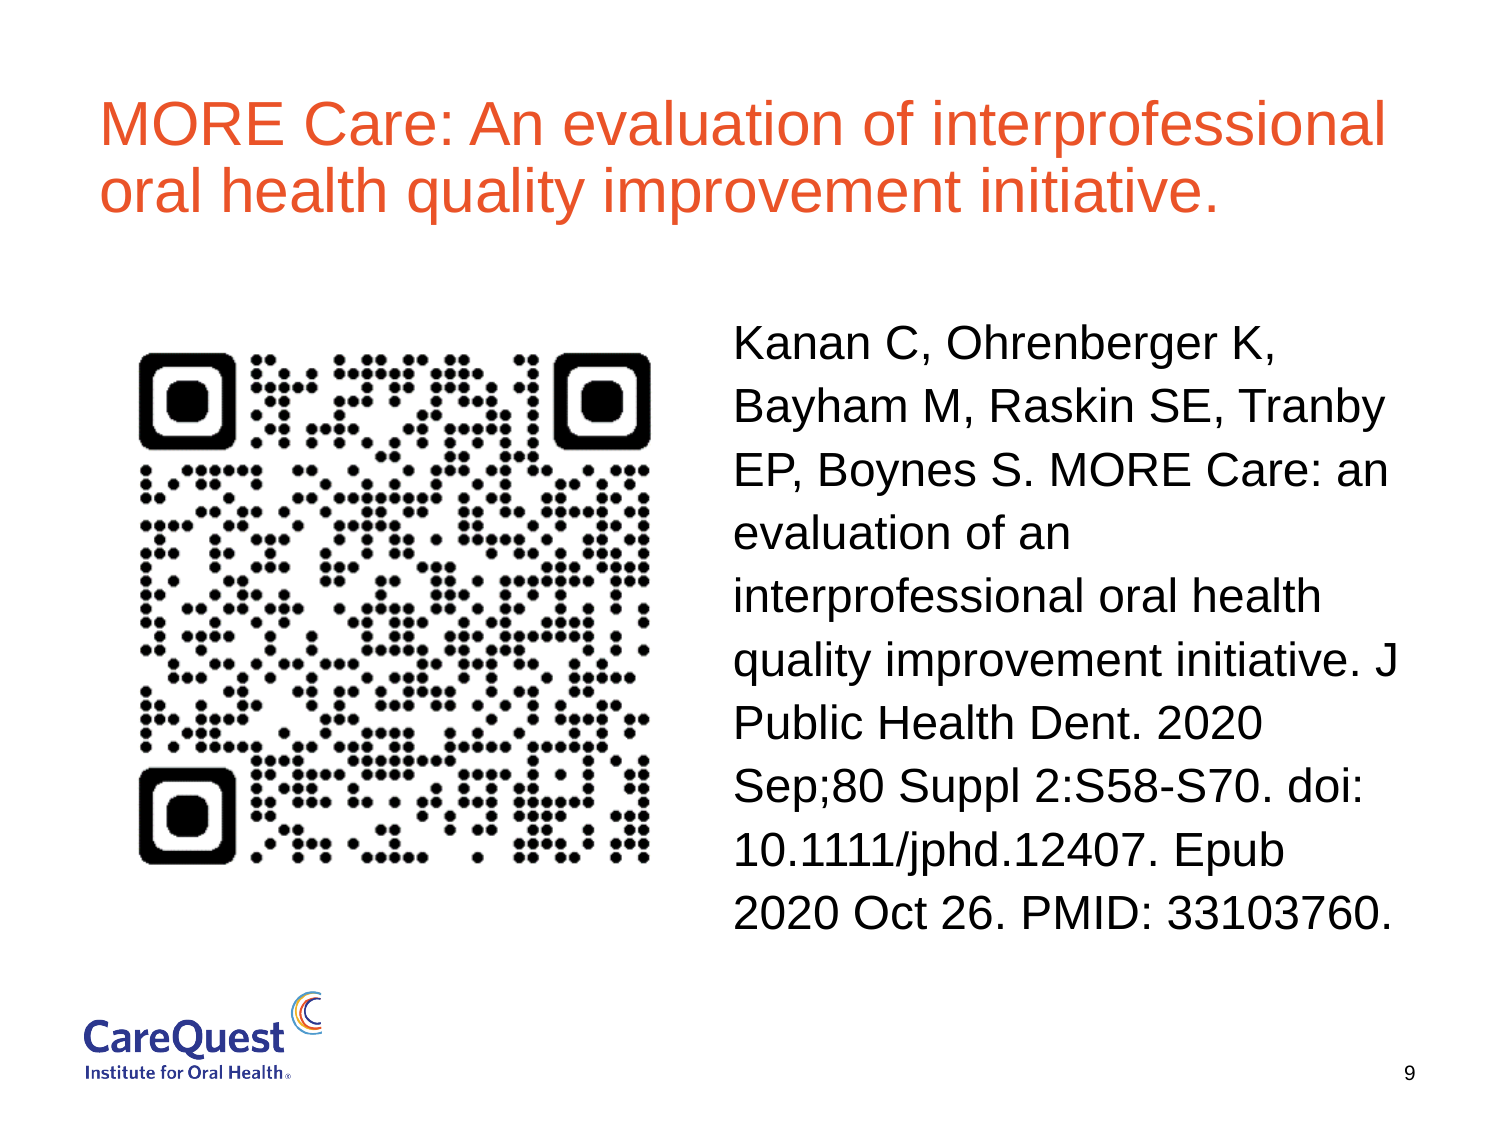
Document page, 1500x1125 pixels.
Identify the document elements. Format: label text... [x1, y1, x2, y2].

list Kanan C, Ohrenberger K, Bayham M, Raskin SE, Tranby EP, Boynes S. MORE Care: an evaluation of an interprofessional oral health quality improvement initiative. J Public Health Dent. 2020 Sep;80 Suppl 2:S58-S70. doi: 10.1111/jphd.12407. Epub 2020 Oct 26. PMID: 33103760. [717, 298, 1416, 972]
title MORE Care: An evaluation of interprofessional oral health quality improvement initiative. [84, 79, 1416, 239]
picture [84, 991, 322, 1079]
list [84, 298, 706, 920]
